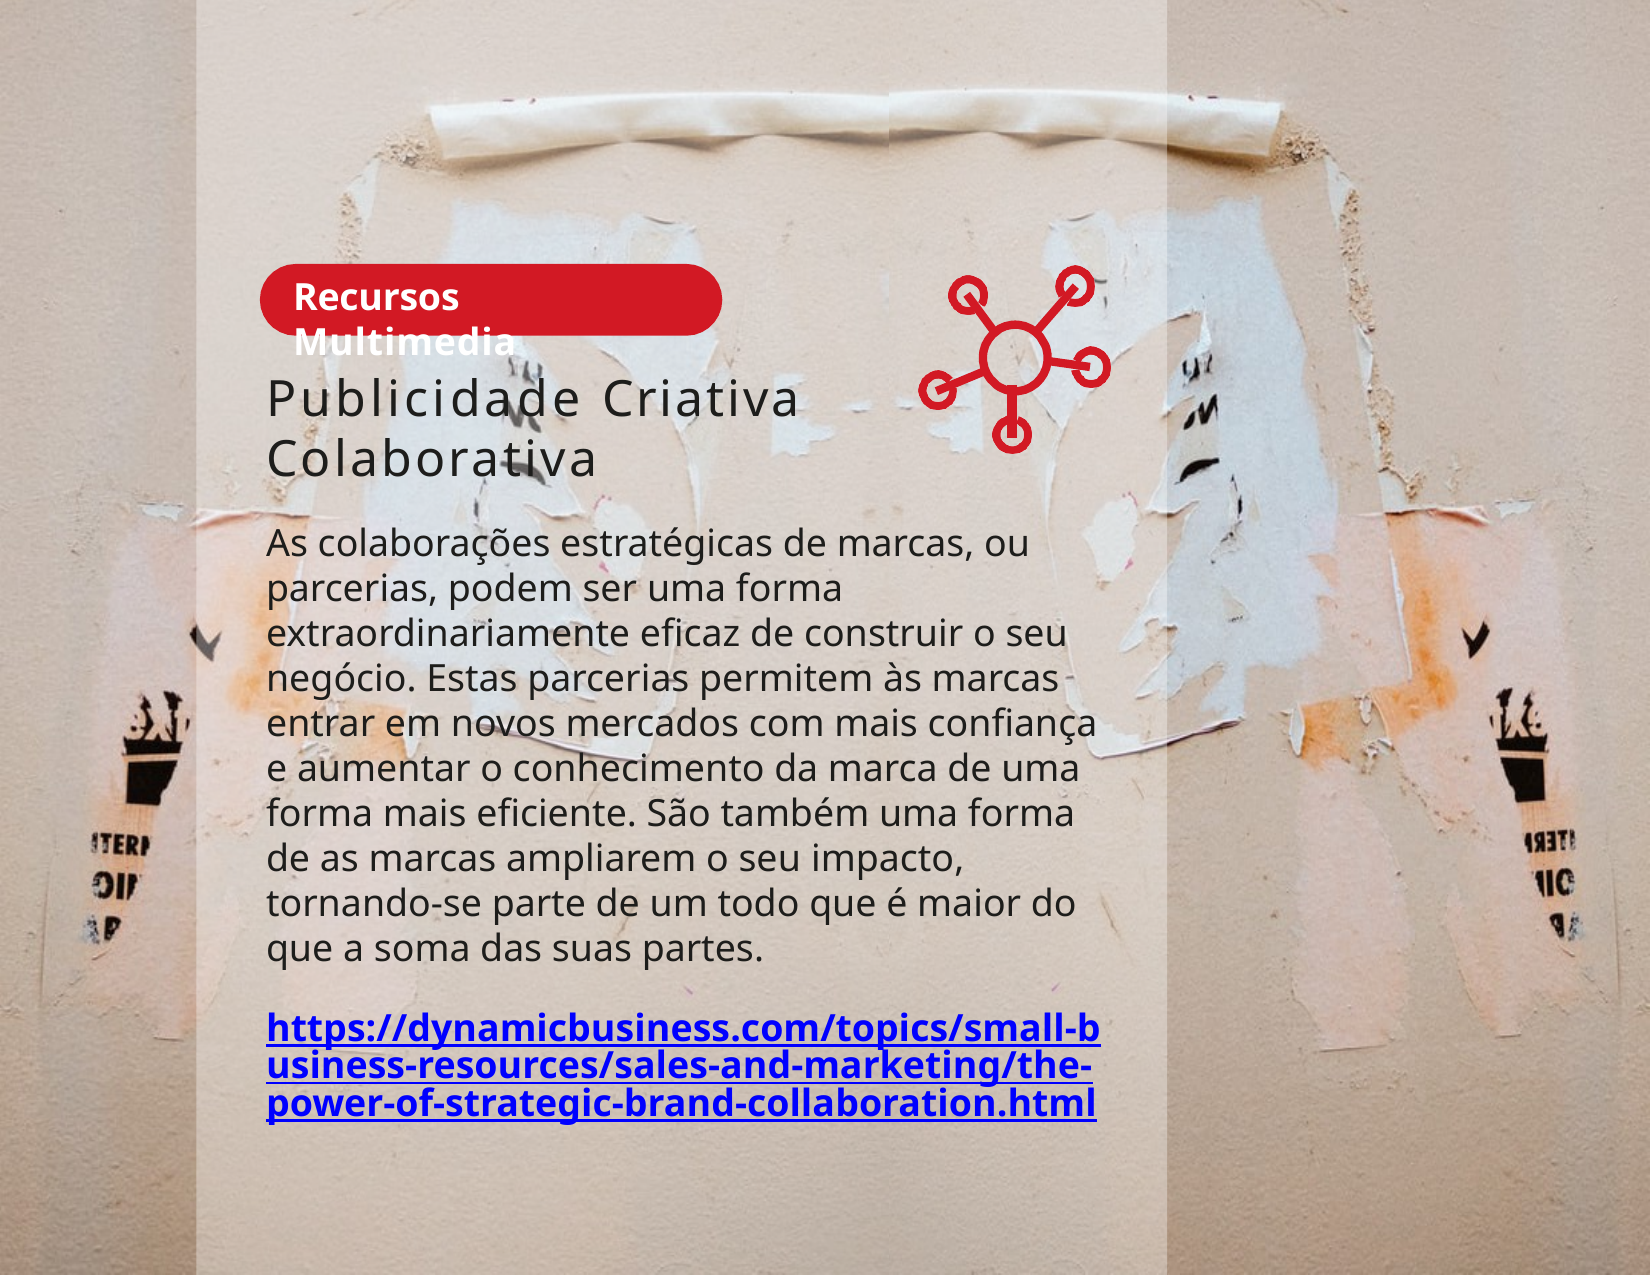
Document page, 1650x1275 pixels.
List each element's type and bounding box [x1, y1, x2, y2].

text_box [0, 0, 1650, 1275]
text_box [917, 265, 1111, 455]
